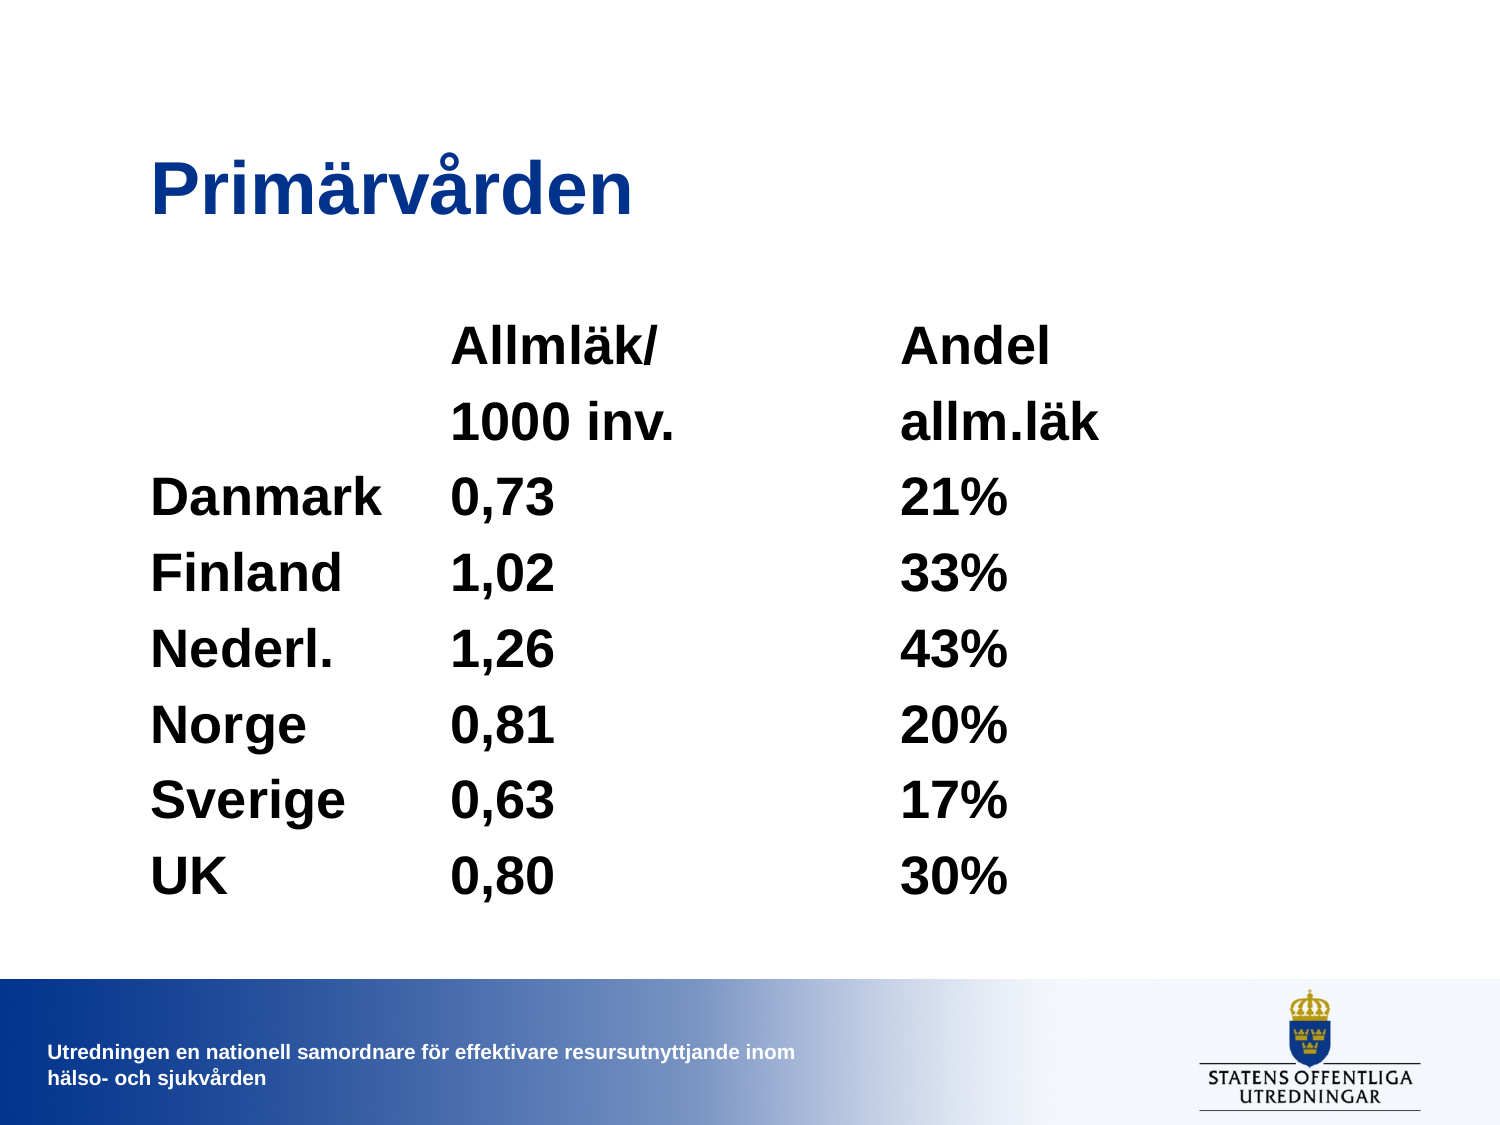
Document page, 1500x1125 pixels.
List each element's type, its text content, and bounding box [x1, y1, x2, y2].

picture [0, 979, 1500, 1125]
title Primärvården [135, 90, 1376, 279]
list Allmläk/ Andel 1000 inv. allm.läk Danmark 0,73 21% Finland 1,02 33% Nederl. 1,26 43% Norge 0,81 20% Sverige 0,63 17% UK 0,80 30% [135, 302, 1371, 941]
